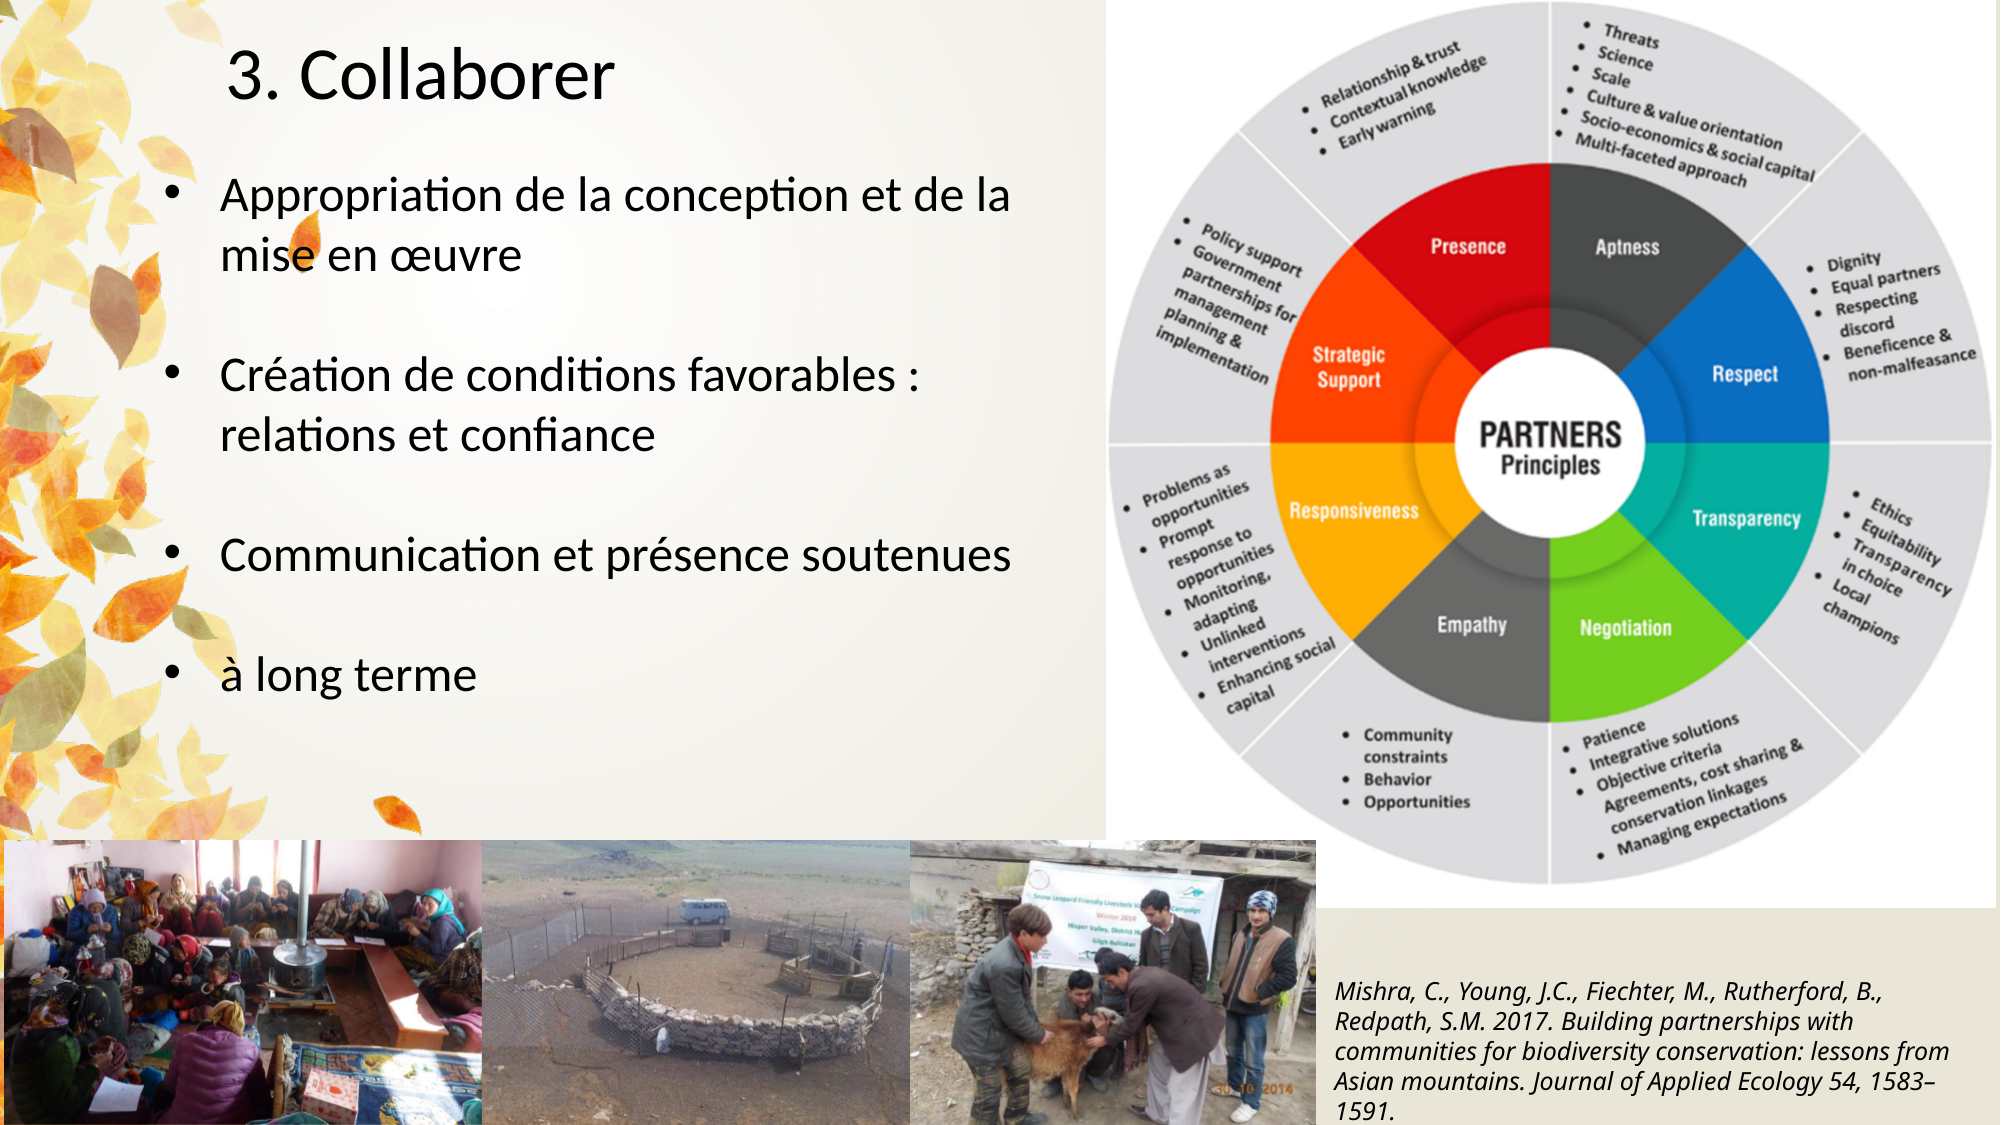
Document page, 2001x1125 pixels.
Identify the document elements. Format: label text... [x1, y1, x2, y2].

text_box Mishra, C., Young, J.C., Fiechter, M., Rutherford, B., Redpath, S.M. 2017. Building partnerships with communities for biodiversity conservation: lessons from Asian mountains. Journal of Applied Ecology 54, 1583–1591. [1319, 968, 2000, 1125]
picture [0, 0, 1996, 1125]
text_box Appropriation de la conception et de la mise en œuvre Création de conditions favorables : relations et confiance Communication et présence soutenues à long terme [148, 154, 1100, 710]
text_box 3. Collaborer [210, 17, 1106, 122]
